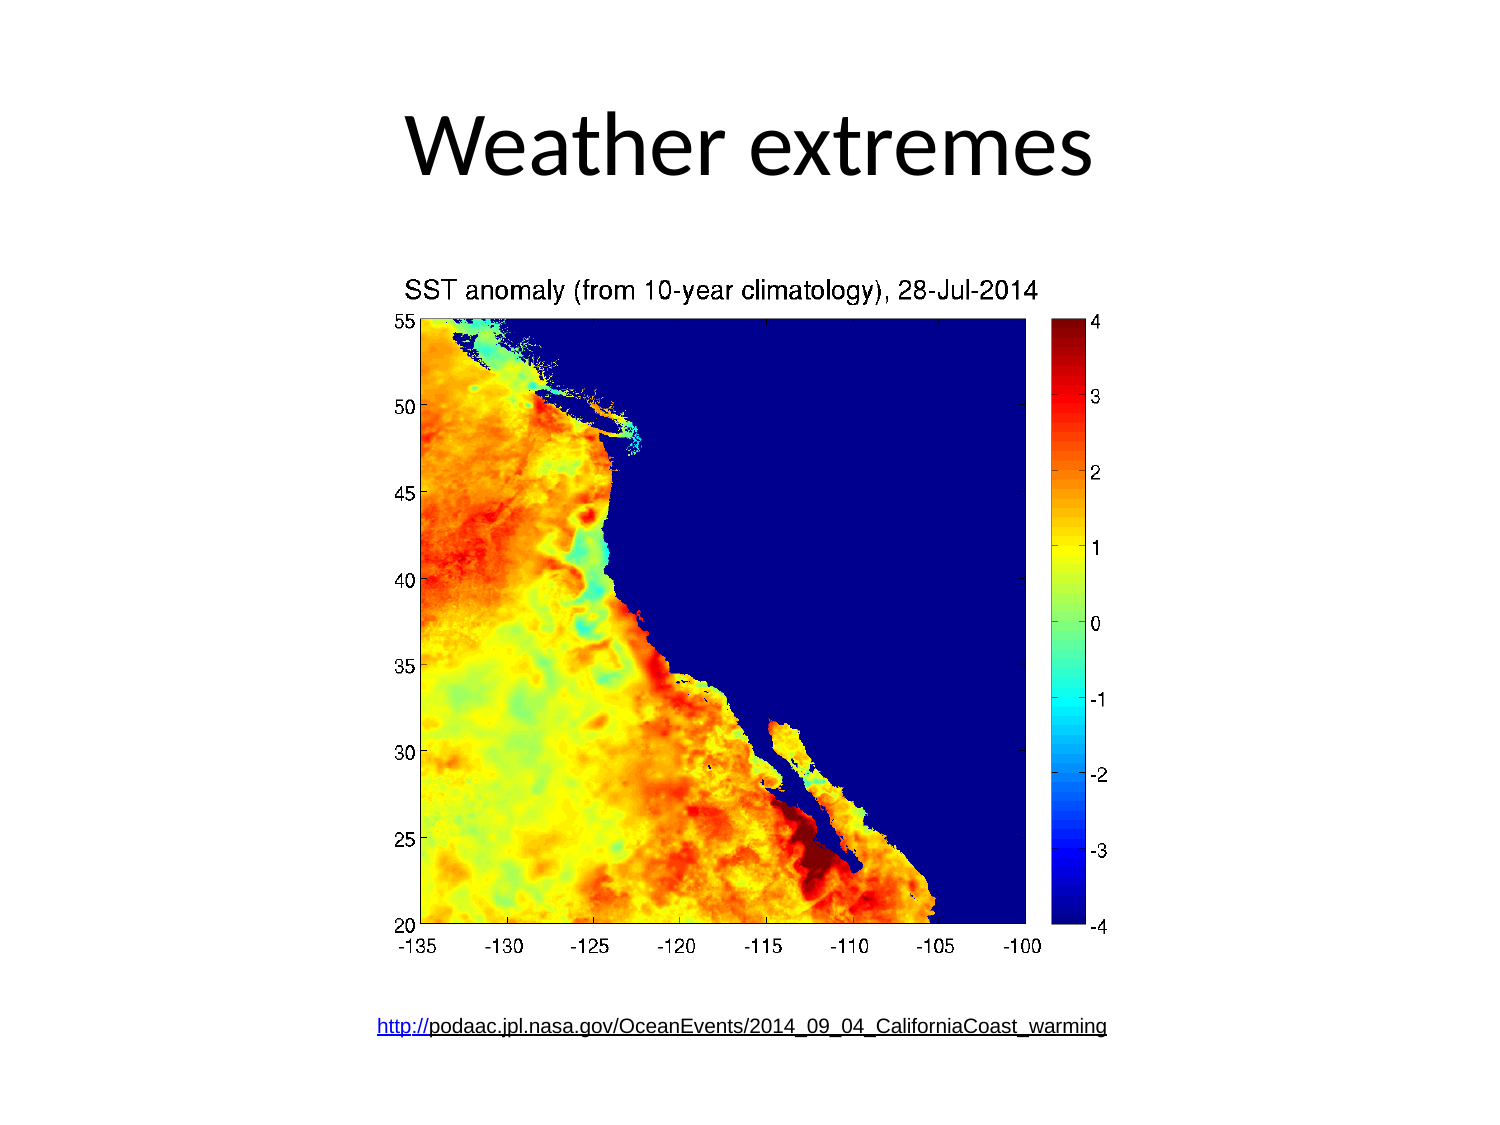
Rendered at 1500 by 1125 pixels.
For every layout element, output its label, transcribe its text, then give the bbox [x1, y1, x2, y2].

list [254, 262, 1246, 1006]
title Weather extremes [74, 44, 1426, 233]
text_box http://podaac.jpl.nasa.gov/OceanEvents/2014_09_04_CaliforniaCoast_warming [362, 1014, 1125, 1045]
